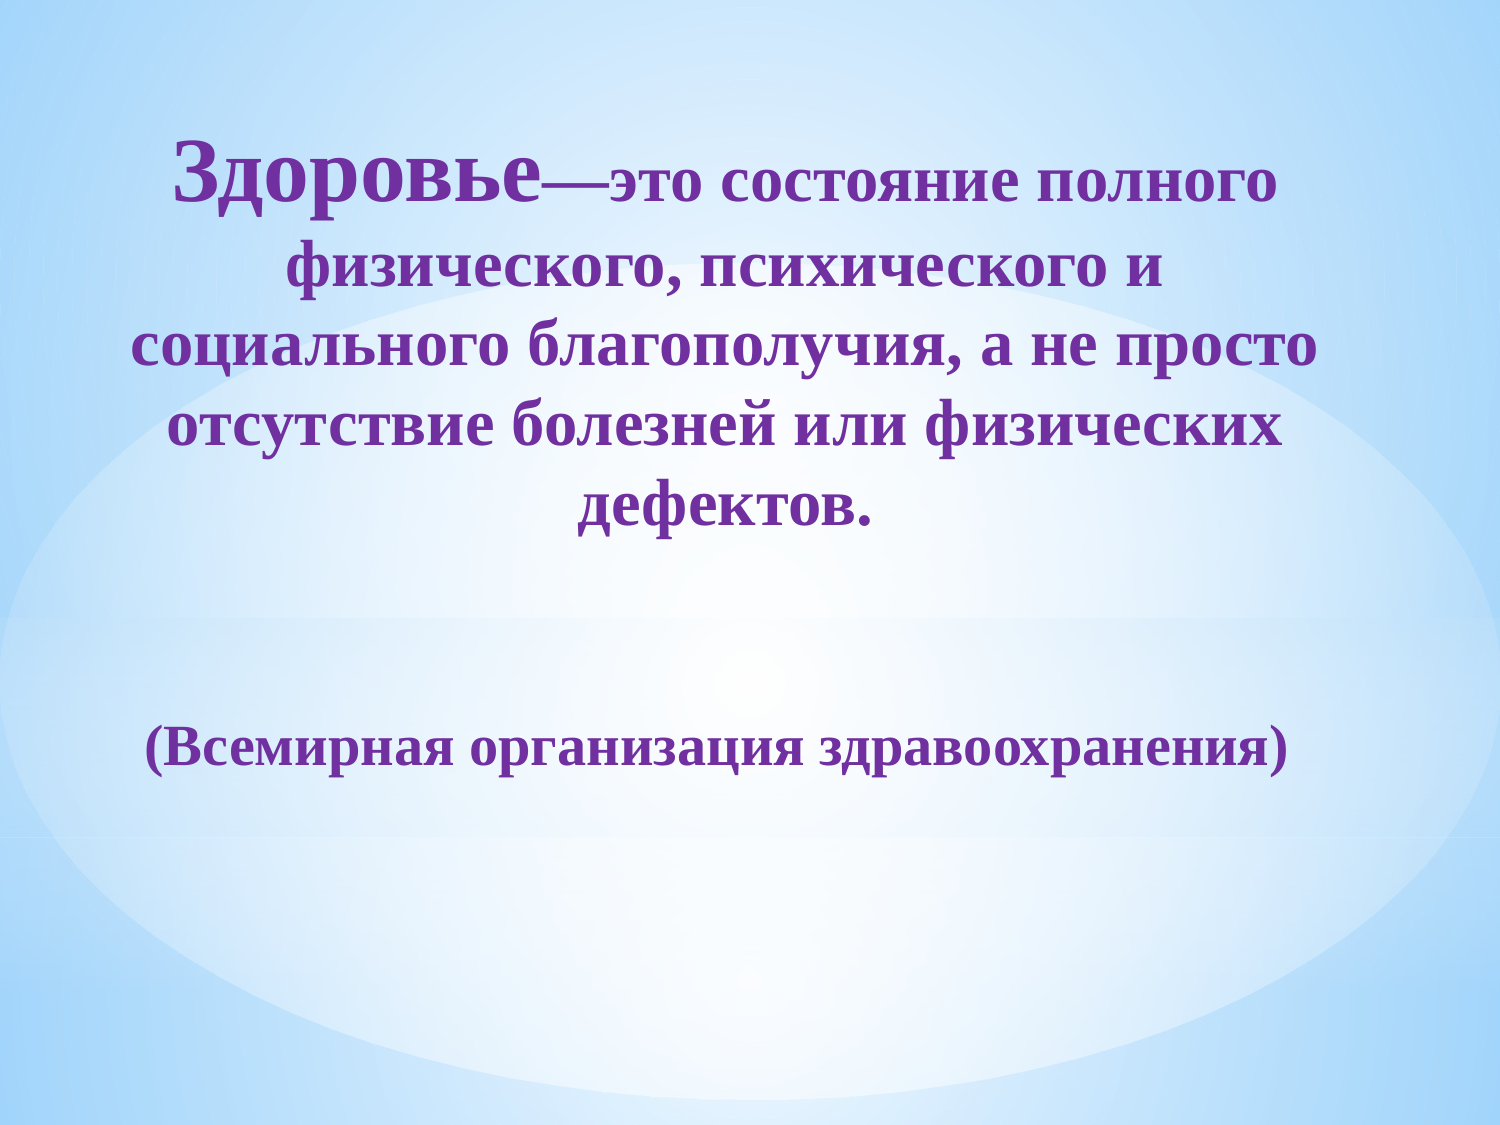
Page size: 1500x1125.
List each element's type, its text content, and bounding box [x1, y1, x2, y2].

title Здоровье—это состояние полного физического, психического и социального благополучия, а не просто отсутствие болезней или физических дефектов. (Всемирная организация здравоохранения) [88, 101, 1363, 905]
